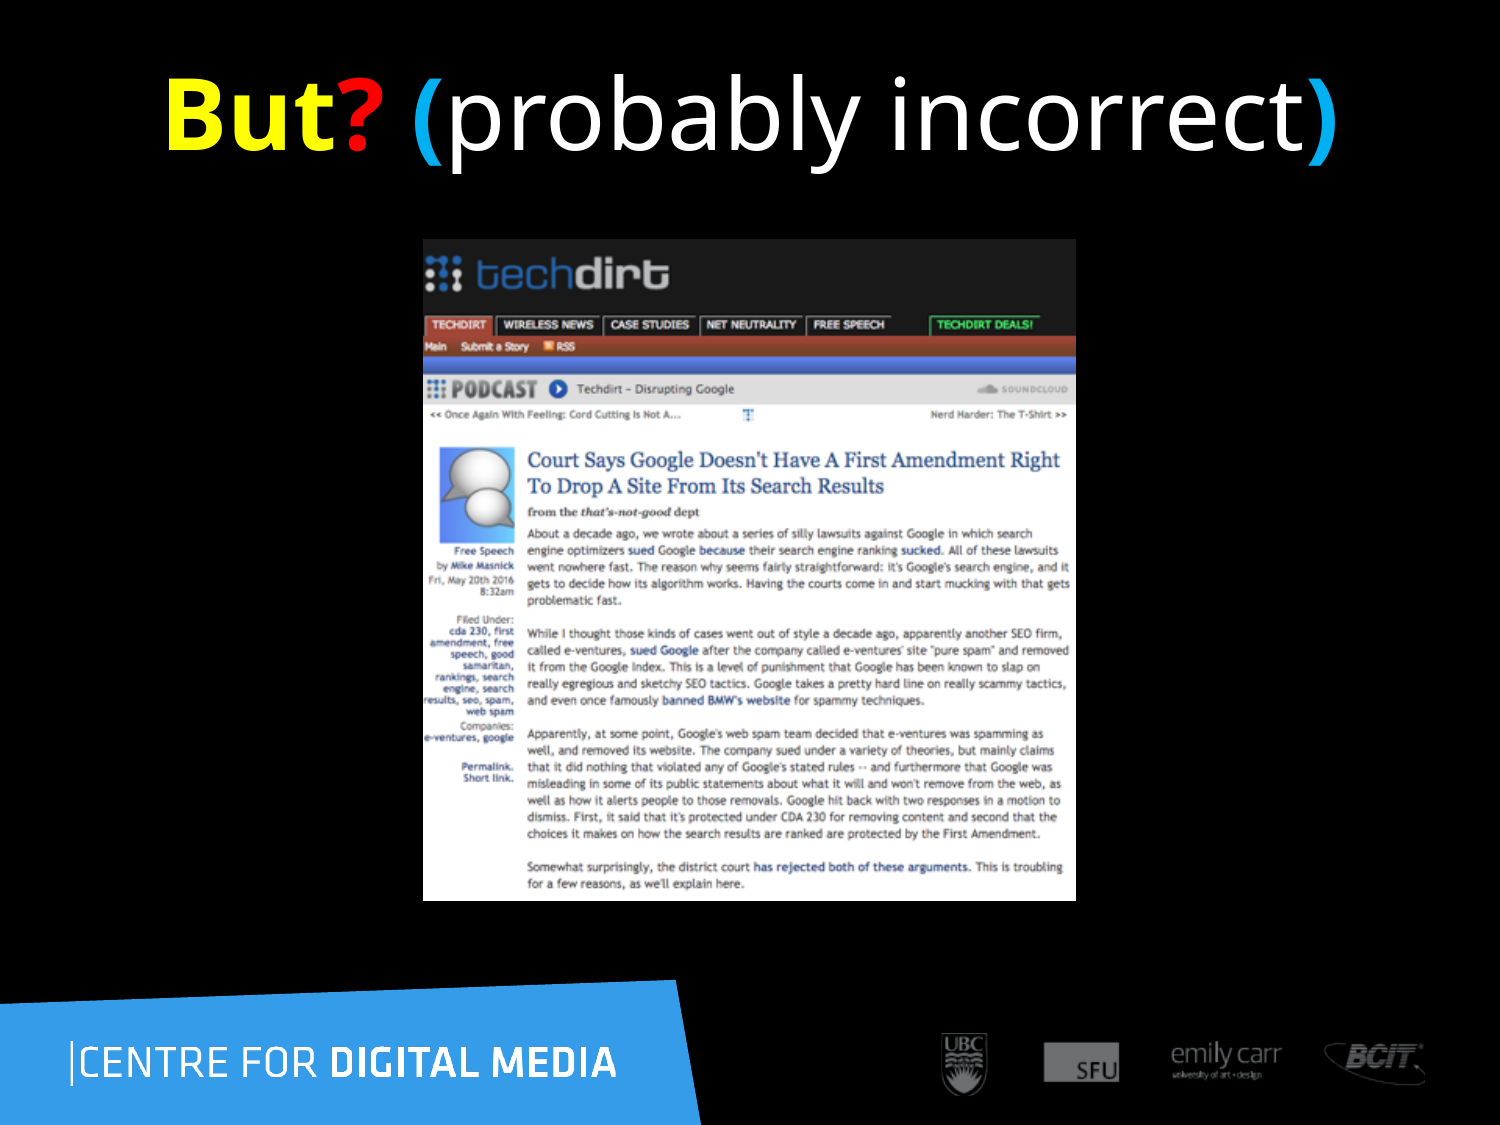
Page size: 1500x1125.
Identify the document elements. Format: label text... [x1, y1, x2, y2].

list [423, 239, 1077, 901]
title But? (probably incorrect) [75, 27, 1425, 195]
